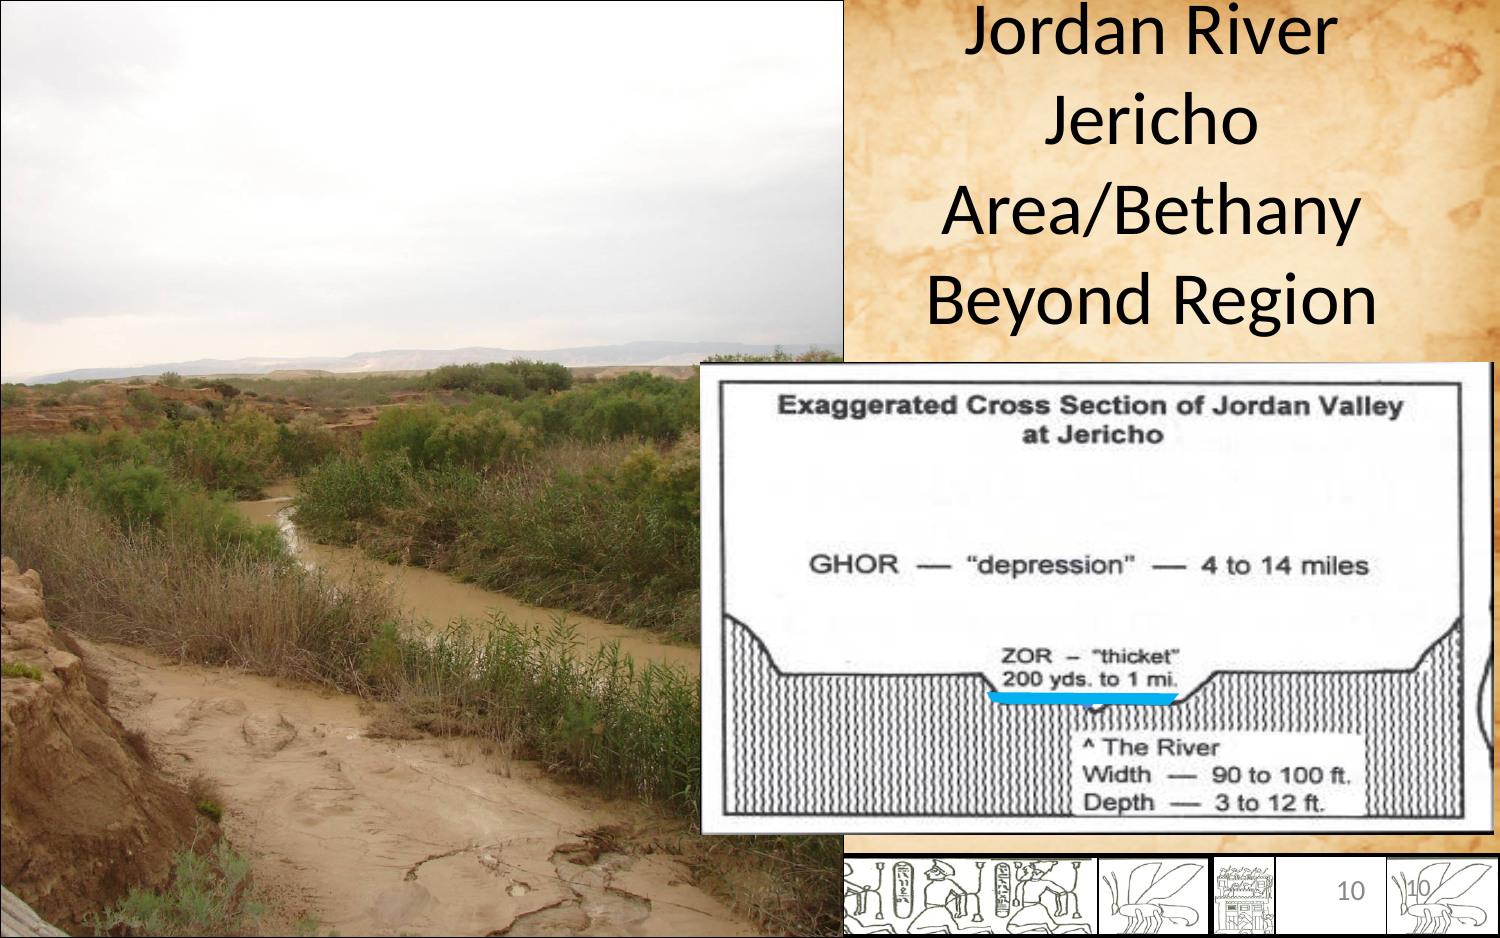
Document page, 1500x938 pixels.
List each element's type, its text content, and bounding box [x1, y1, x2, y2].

picture [1387, 857, 1498, 934]
title Jordan River Jericho Area/Bethany Beyond Region [902, 81, 1403, 238]
picture [844, 858, 1092, 934]
text_box [0, 0, 844, 938]
picture [1099, 858, 1208, 934]
picture [700, 0, 1500, 853]
picture [1214, 857, 1274, 934]
